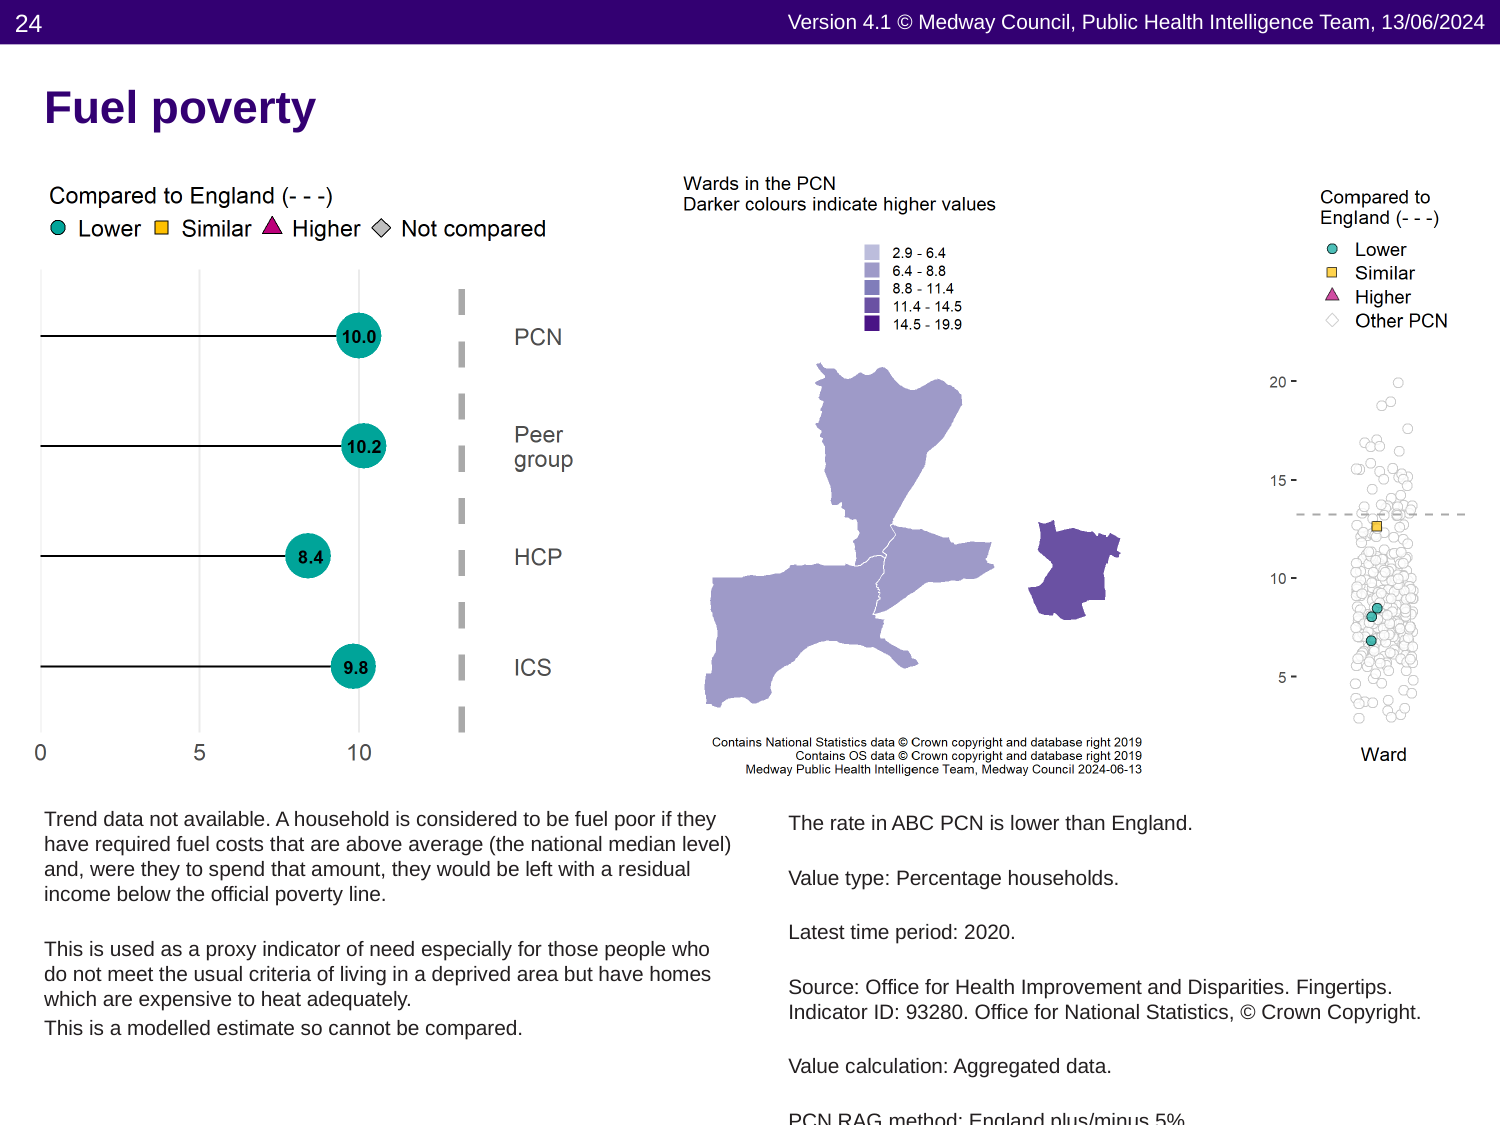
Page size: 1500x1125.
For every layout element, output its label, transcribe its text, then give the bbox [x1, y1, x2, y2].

list 24 [0, 0, 95, 95]
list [1233, 164, 1483, 776]
list Trend data not available. A household is considered to be fuel poor if they have required fuel costs that are above average (the national median level) and, were they to spend that amount, they would be left with a residual income below the official poverty line. This is used as a proxy indicator of need especially for those people who do not meet the usual criteria of living in a deprived area but have homes which are expensive to heat adequately. This is a modelled estimate so cannot be compared. [29, 798, 750, 1106]
title Fuel poverty [29, 70, 1471, 138]
list Version 4.1 © Medway Council, Public Health Intelligence Team, 13/06/2024 [419, 0, 1500, 43]
list The rate in ABC PCN is lower than England. Value type: Percentage households. Latest time period: 2020. Source: Office for Health Improvement and Disparities. Fingertips. Indicator ID: 93280. Office for National Statistics, © Crown Copyright. Value calculation: Aggregated data. PCN RAG method: England plus/minus 5%. Small area type: Ward. [773, 802, 1483, 1106]
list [29, 164, 585, 776]
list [605, 164, 1221, 776]
